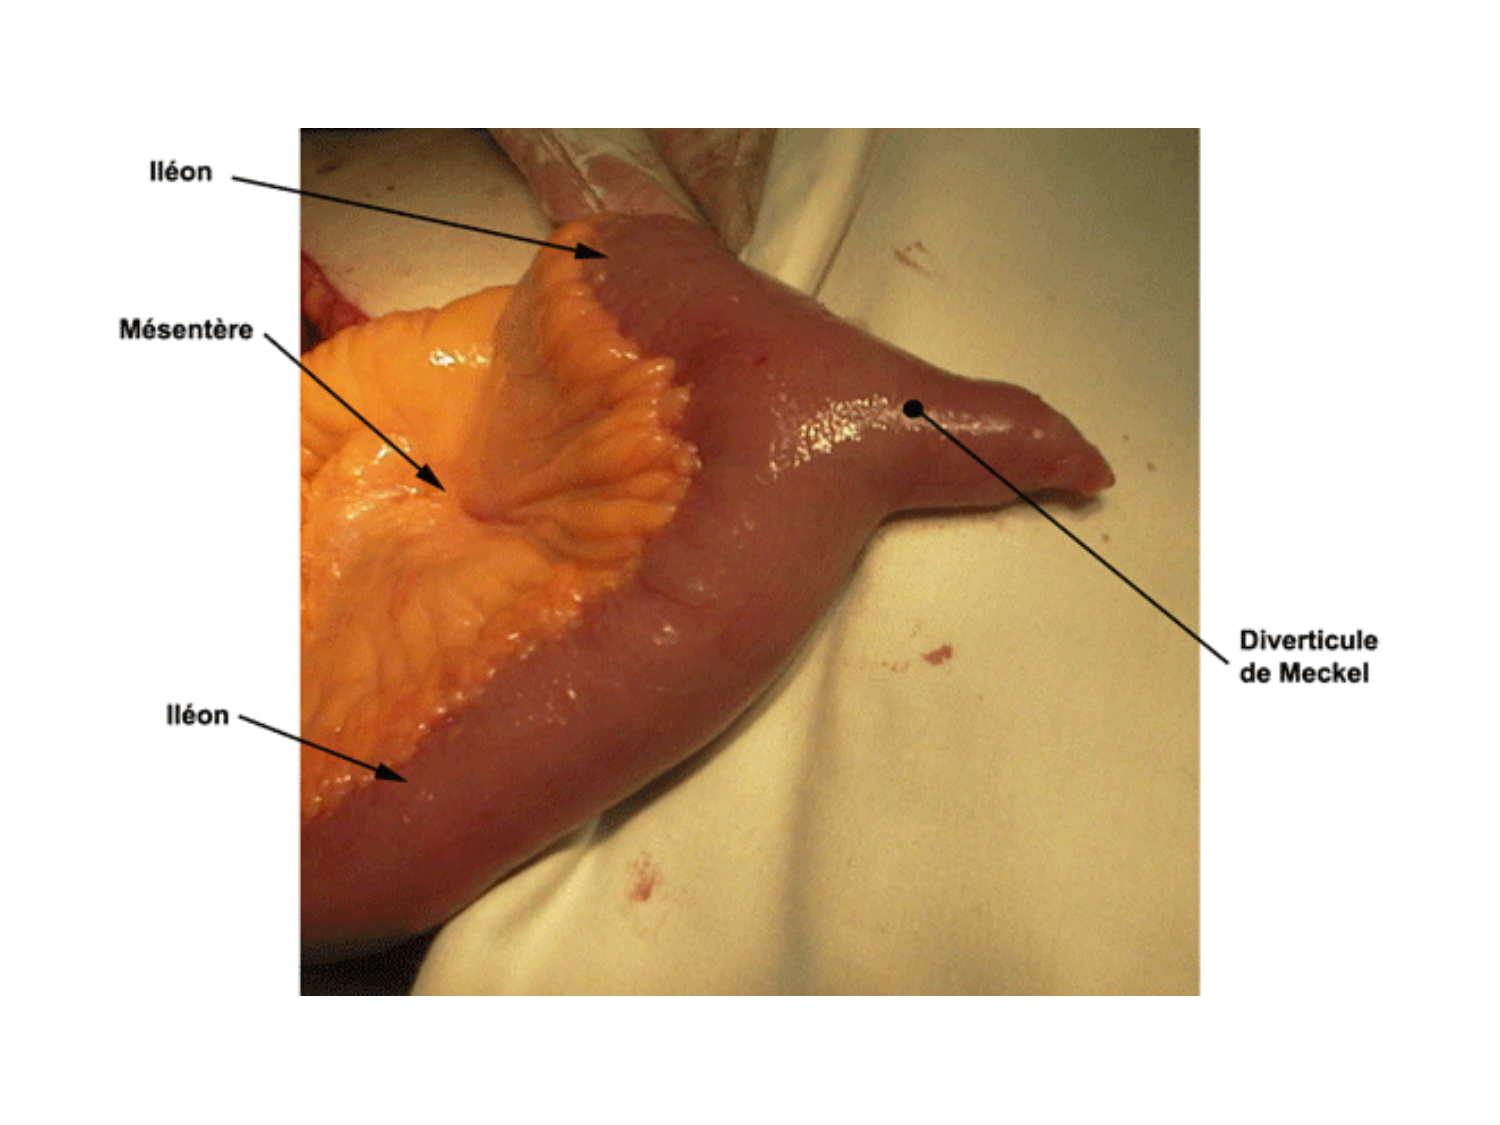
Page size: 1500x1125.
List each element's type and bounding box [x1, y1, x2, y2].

picture [70, 128, 1430, 997]
